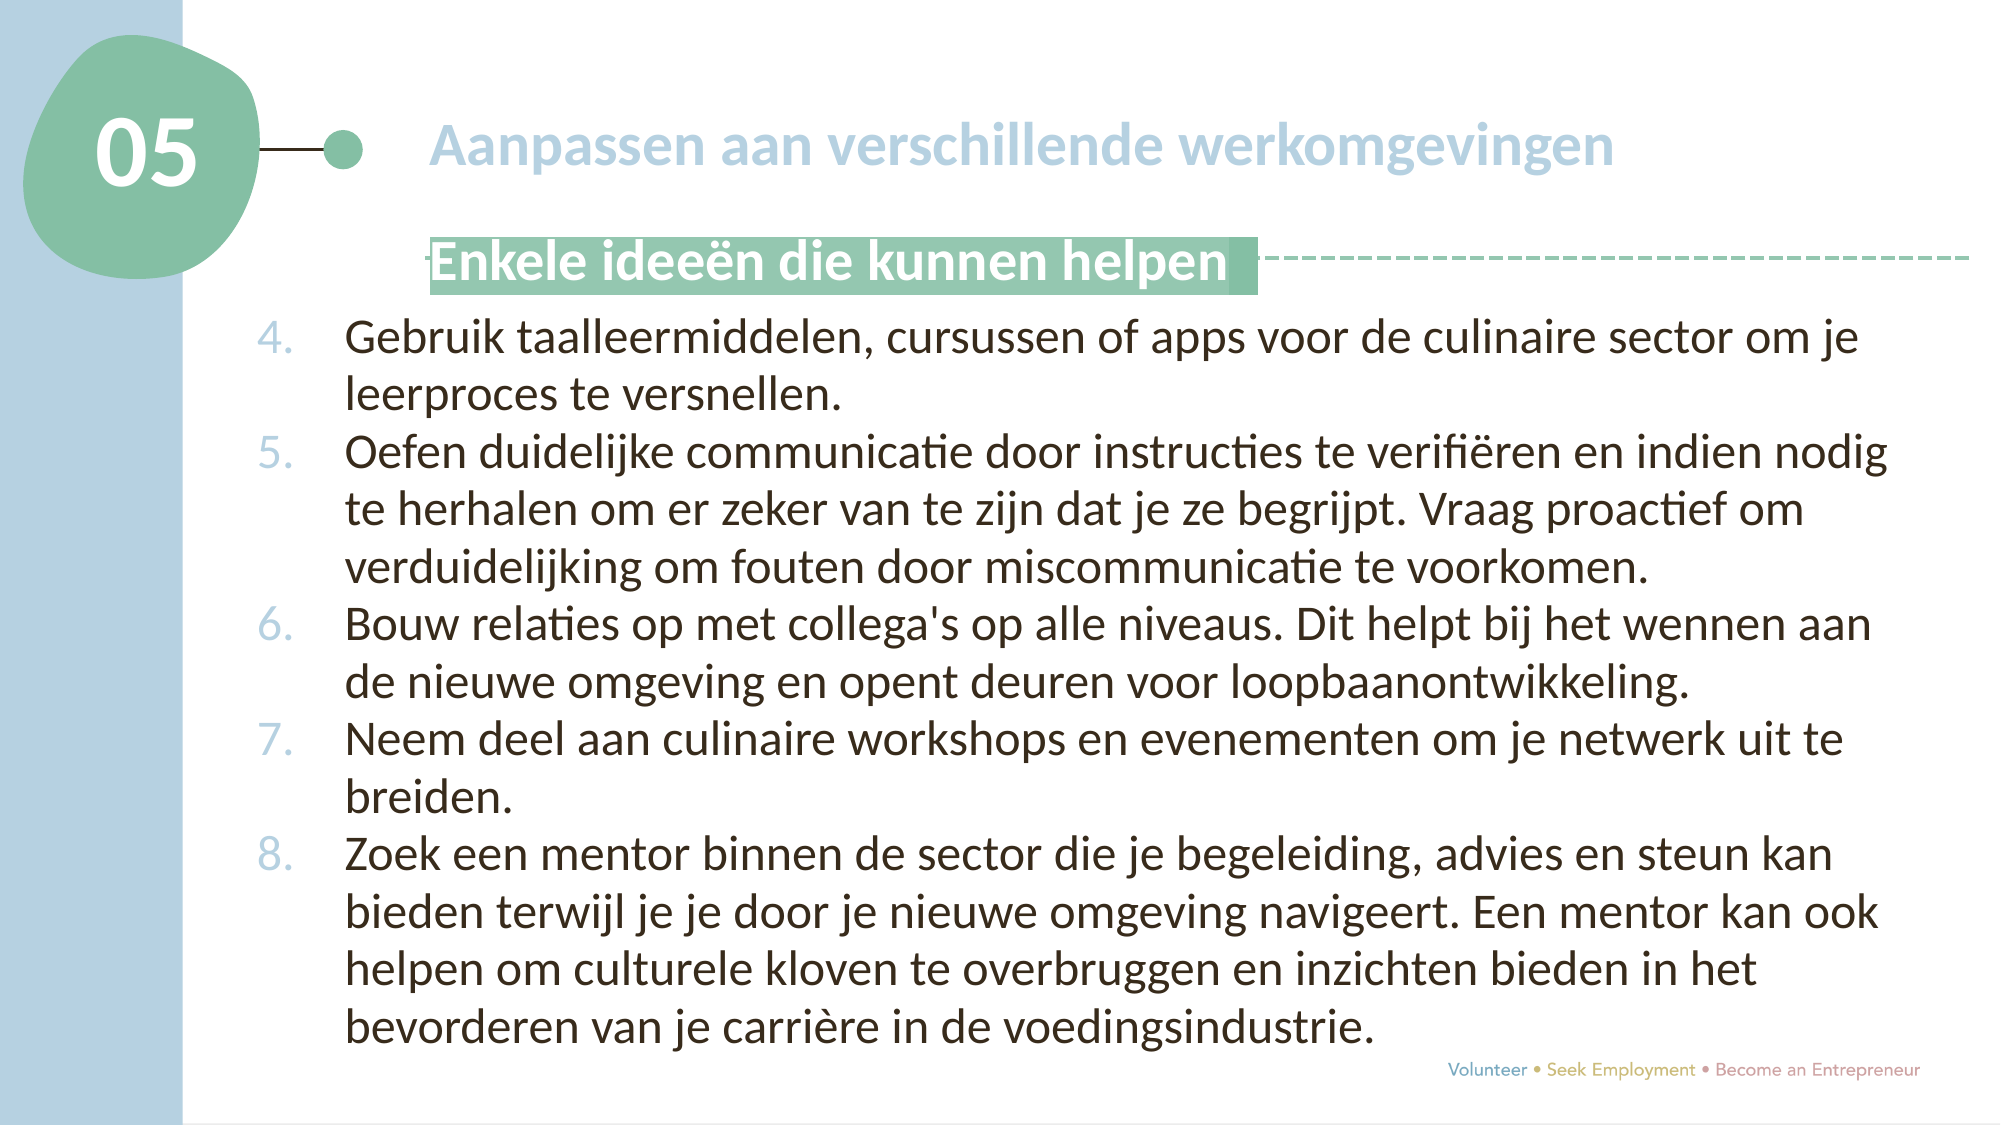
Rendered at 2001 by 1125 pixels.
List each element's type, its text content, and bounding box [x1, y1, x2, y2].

text_box [55, 35, 249, 88]
text_box 05 [21, 88, 275, 230]
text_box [110, 129, 363, 170]
text_box Aanpassen aan verschillende werkomgevingen [414, 108, 1732, 237]
text_box Enkele ideeën die kunnen helpen: [414, 215, 1600, 300]
text_box Gebruik taalleermiddelen, cursussen of apps voor de culinaire sector om je leerproces te versnellen. Oefen duidelijke communicatie door instructies te verifiëren en indien nodig te herhalen om er zeker van te zijn dat je ze begrijpt. Vraag proactief om verduidelijking om fouten door miscommunicatie te voorkomen. Bouw relaties op met collega's op alle niveaus. Dit helpt bij het wennen aan de nieuwe omgeving en opent deuren voor loopbaanontwikkeling. Neem deel aan culinaire workshops en evenementen om je netwerk uit te breiden. Zoek een mentor binnen de sector die je begeleiding, advies en steun kan bieden terwijl je je door je nieuwe omgeving navigeert. Een mentor kan ook helpen om culturele kloven te overbruggen en inzichten bieden in het bevorderen van je carrière in de voedingsindustrie. [242, 298, 1933, 503]
picture [1418, 1046, 1971, 1103]
text_box [0, 0, 184, 1125]
text_box [34, 230, 234, 280]
